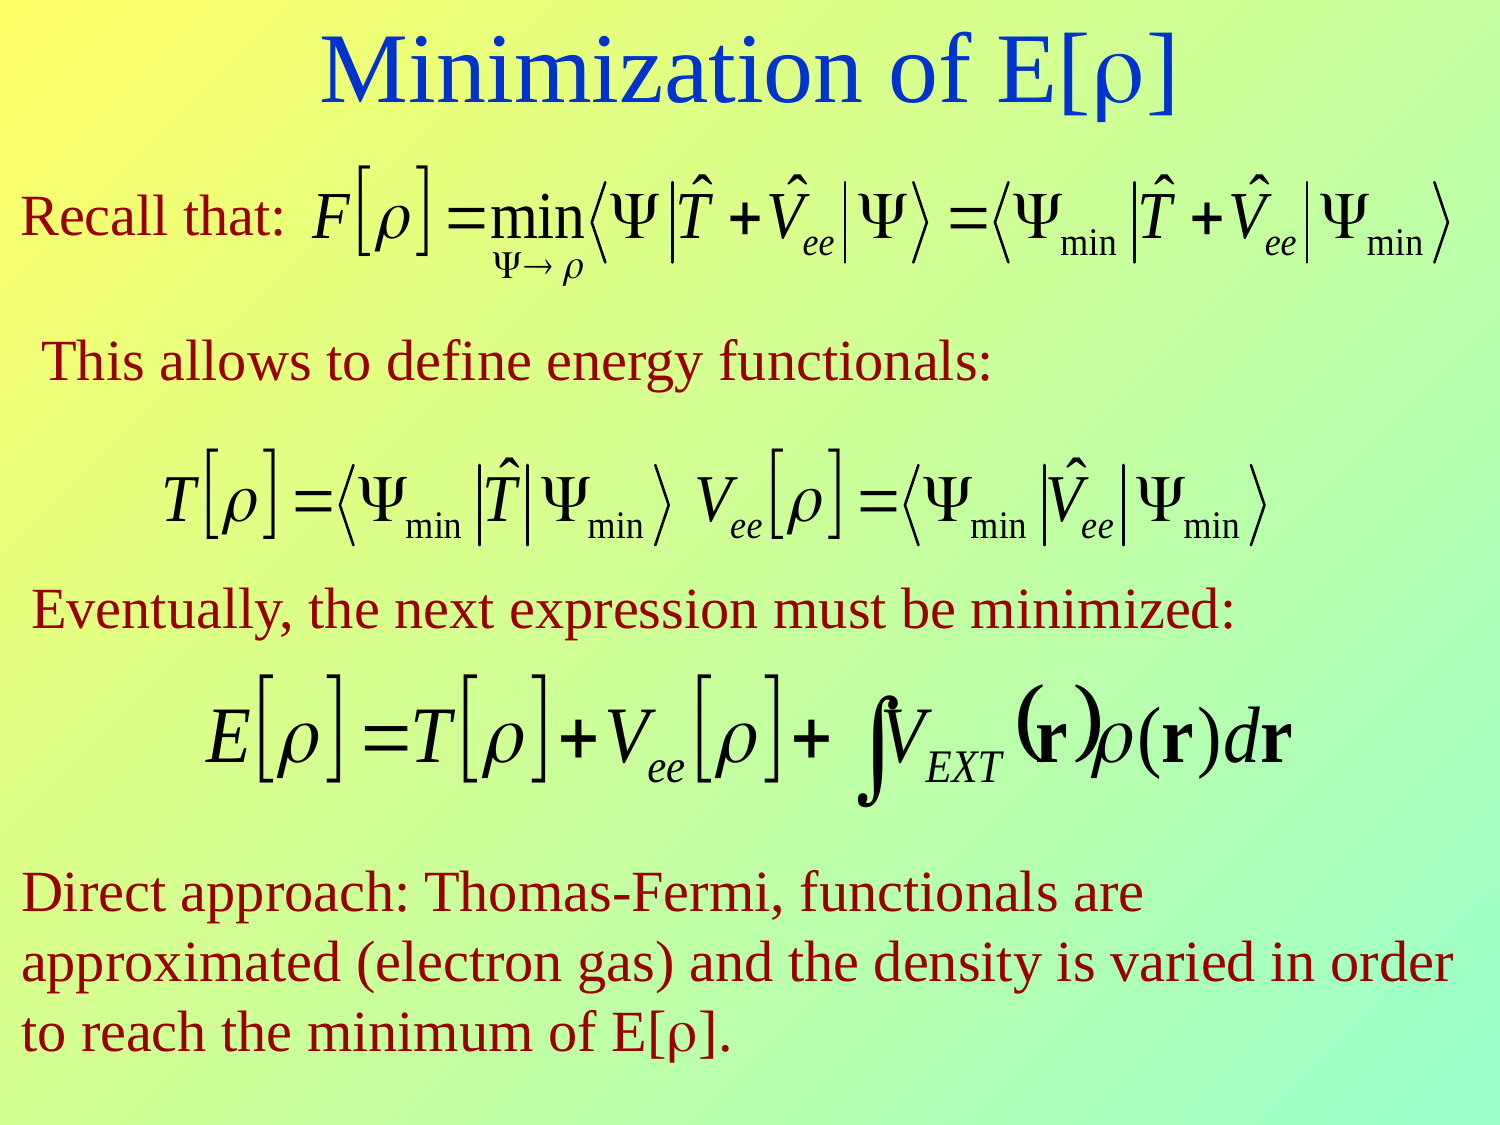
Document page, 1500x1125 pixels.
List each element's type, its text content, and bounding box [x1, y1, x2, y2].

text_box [300, 160, 1464, 301]
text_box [193, 668, 1307, 816]
text_box Minimization of E[r] [0, 0, 1500, 131]
text_box Direct approach: Thomas-Fermi, functionals are approximated (electron gas) and the density is varied in order to reach the minimum of E[r]. [6, 846, 1474, 1071]
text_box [155, 443, 1278, 562]
text_box Eventually, the next expression must be minimized: [16, 562, 1484, 648]
text_box This allows to define energy functionals: [26, 314, 1495, 400]
text_box Recall that: [5, 169, 295, 255]
